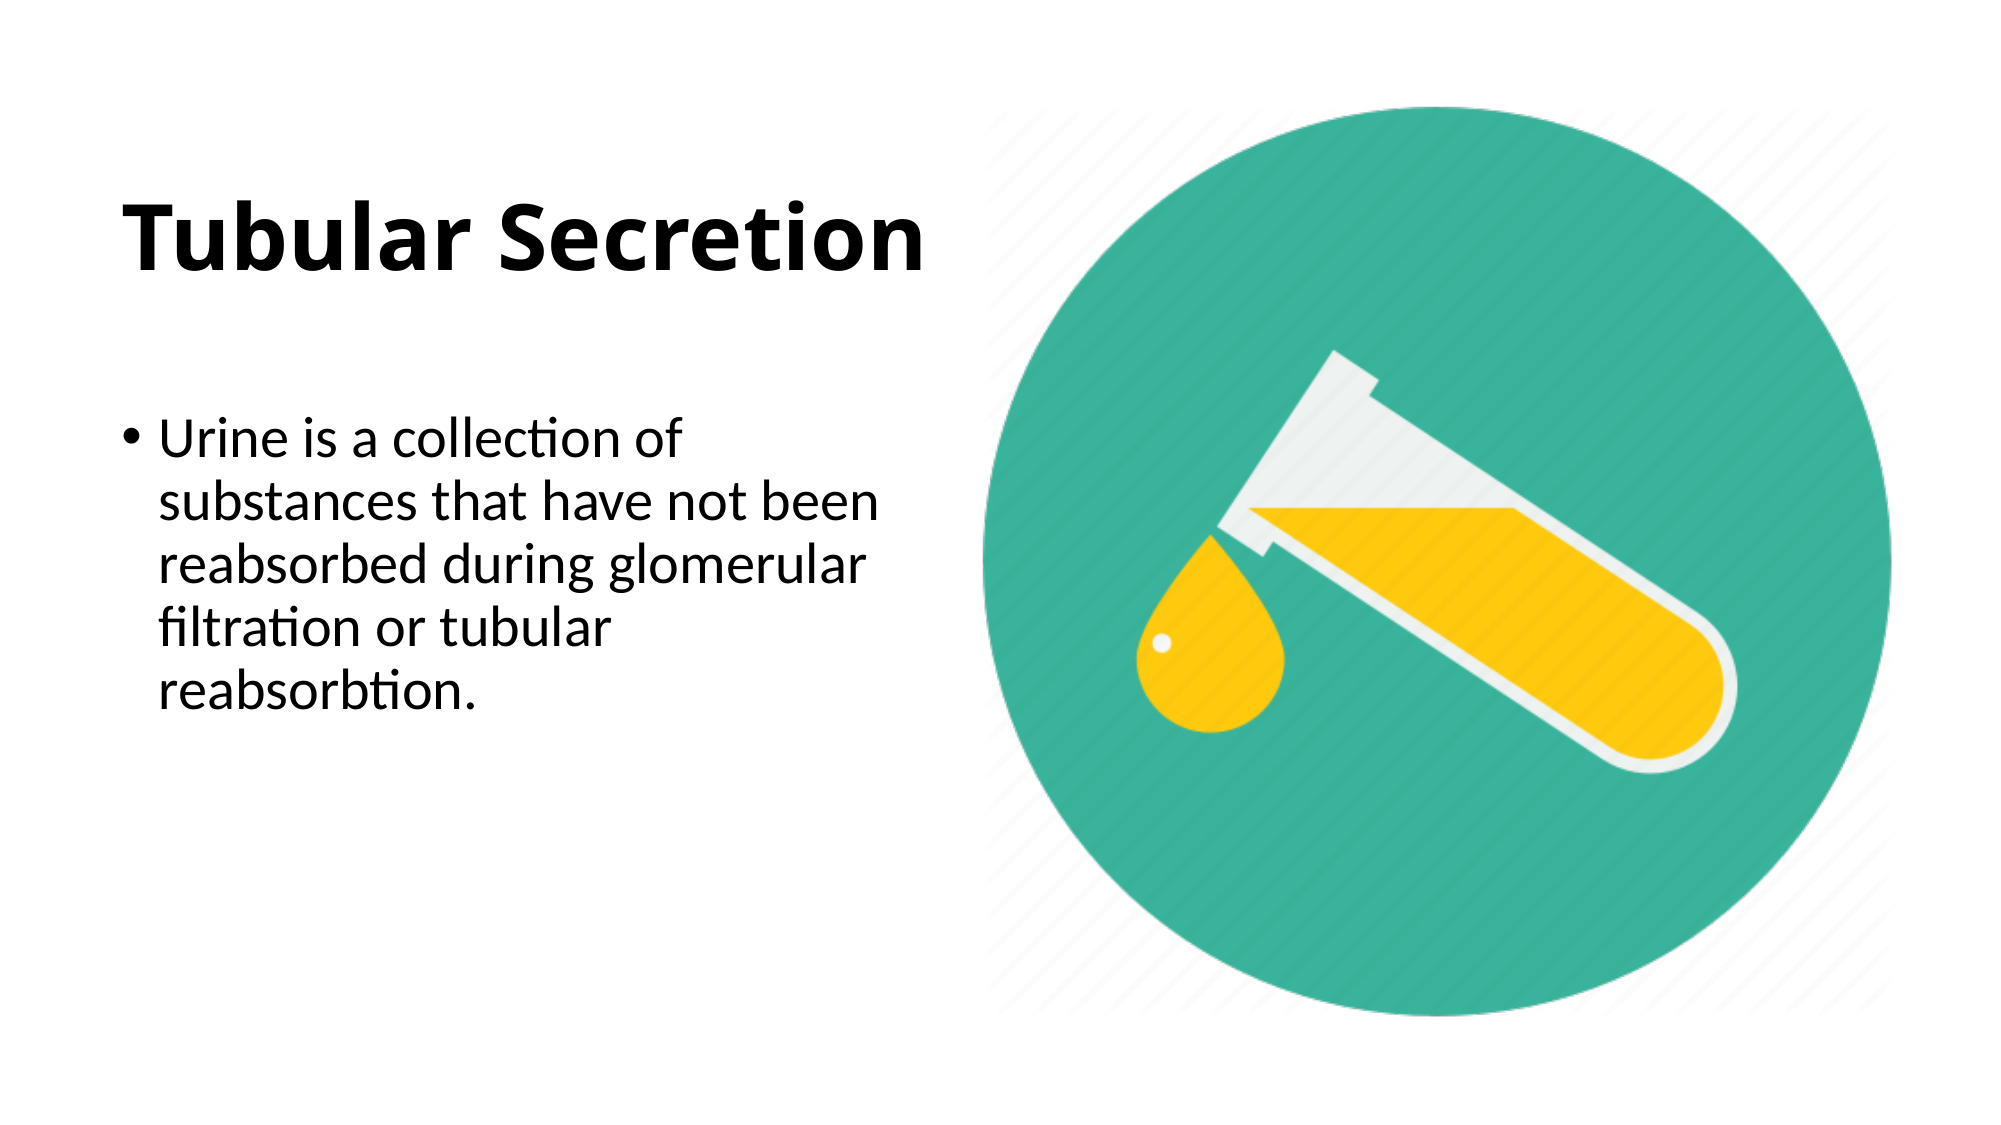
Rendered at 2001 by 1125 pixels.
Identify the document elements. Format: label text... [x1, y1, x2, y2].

picture [977, 104, 1896, 1020]
list Urine is a collection of substances that have not been reabsorbed during glomerular filtration or tubular reabsorbtion. [106, 399, 948, 1021]
title Tubular Secretion [106, 103, 948, 379]
